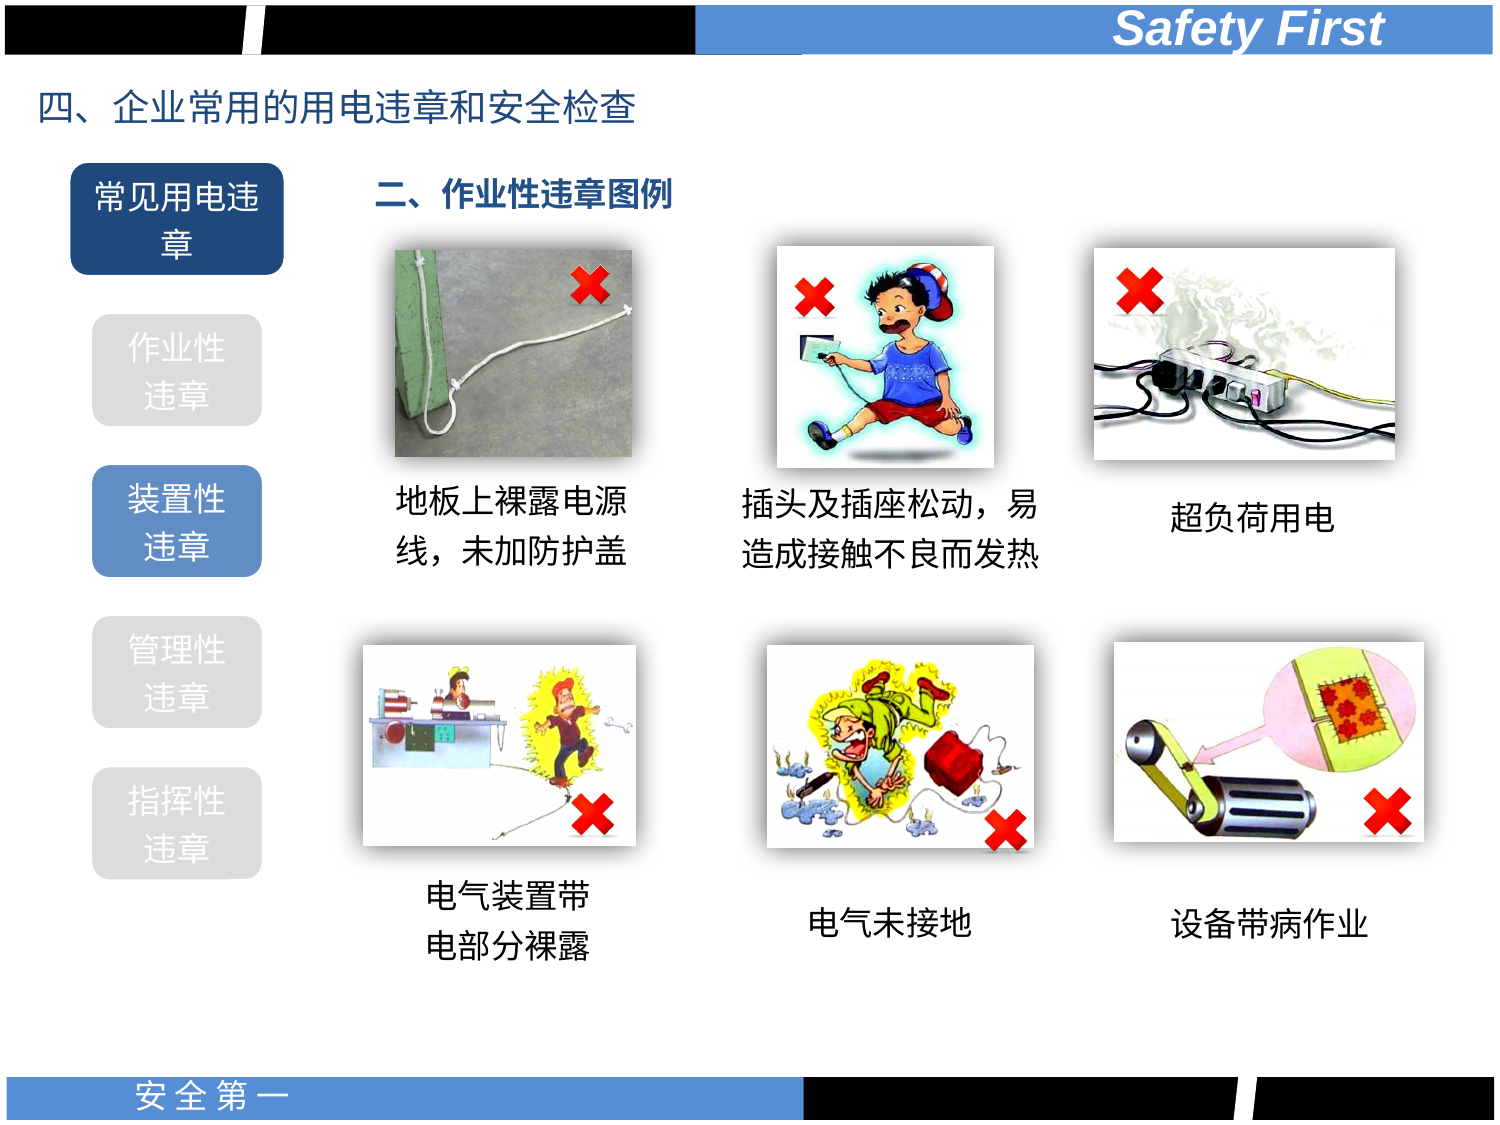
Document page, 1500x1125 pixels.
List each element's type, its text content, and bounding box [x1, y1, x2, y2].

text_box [41, 160, 314, 882]
picture [1093, 248, 1396, 460]
text_box 四、企业常用的用电违章和安全检查 [22, 76, 653, 137]
picture [363, 644, 636, 847]
text_box 插头及插座松动，易造成接触不良而发热 [722, 465, 1060, 581]
text_box 设备带病作业 [1092, 886, 1447, 951]
text_box 地板上裸露电源线，未加防护盖 [369, 462, 654, 578]
picture [1113, 642, 1424, 847]
text_box 电气未接地 [712, 884, 1067, 949]
picture [766, 644, 1038, 862]
text_box 超负荷用电 [1153, 479, 1353, 545]
picture [776, 246, 994, 469]
text_box 电气装置带电部分裸露 [395, 857, 620, 973]
text_box 二、作业性违章图例 [359, 165, 689, 221]
picture [395, 249, 633, 457]
